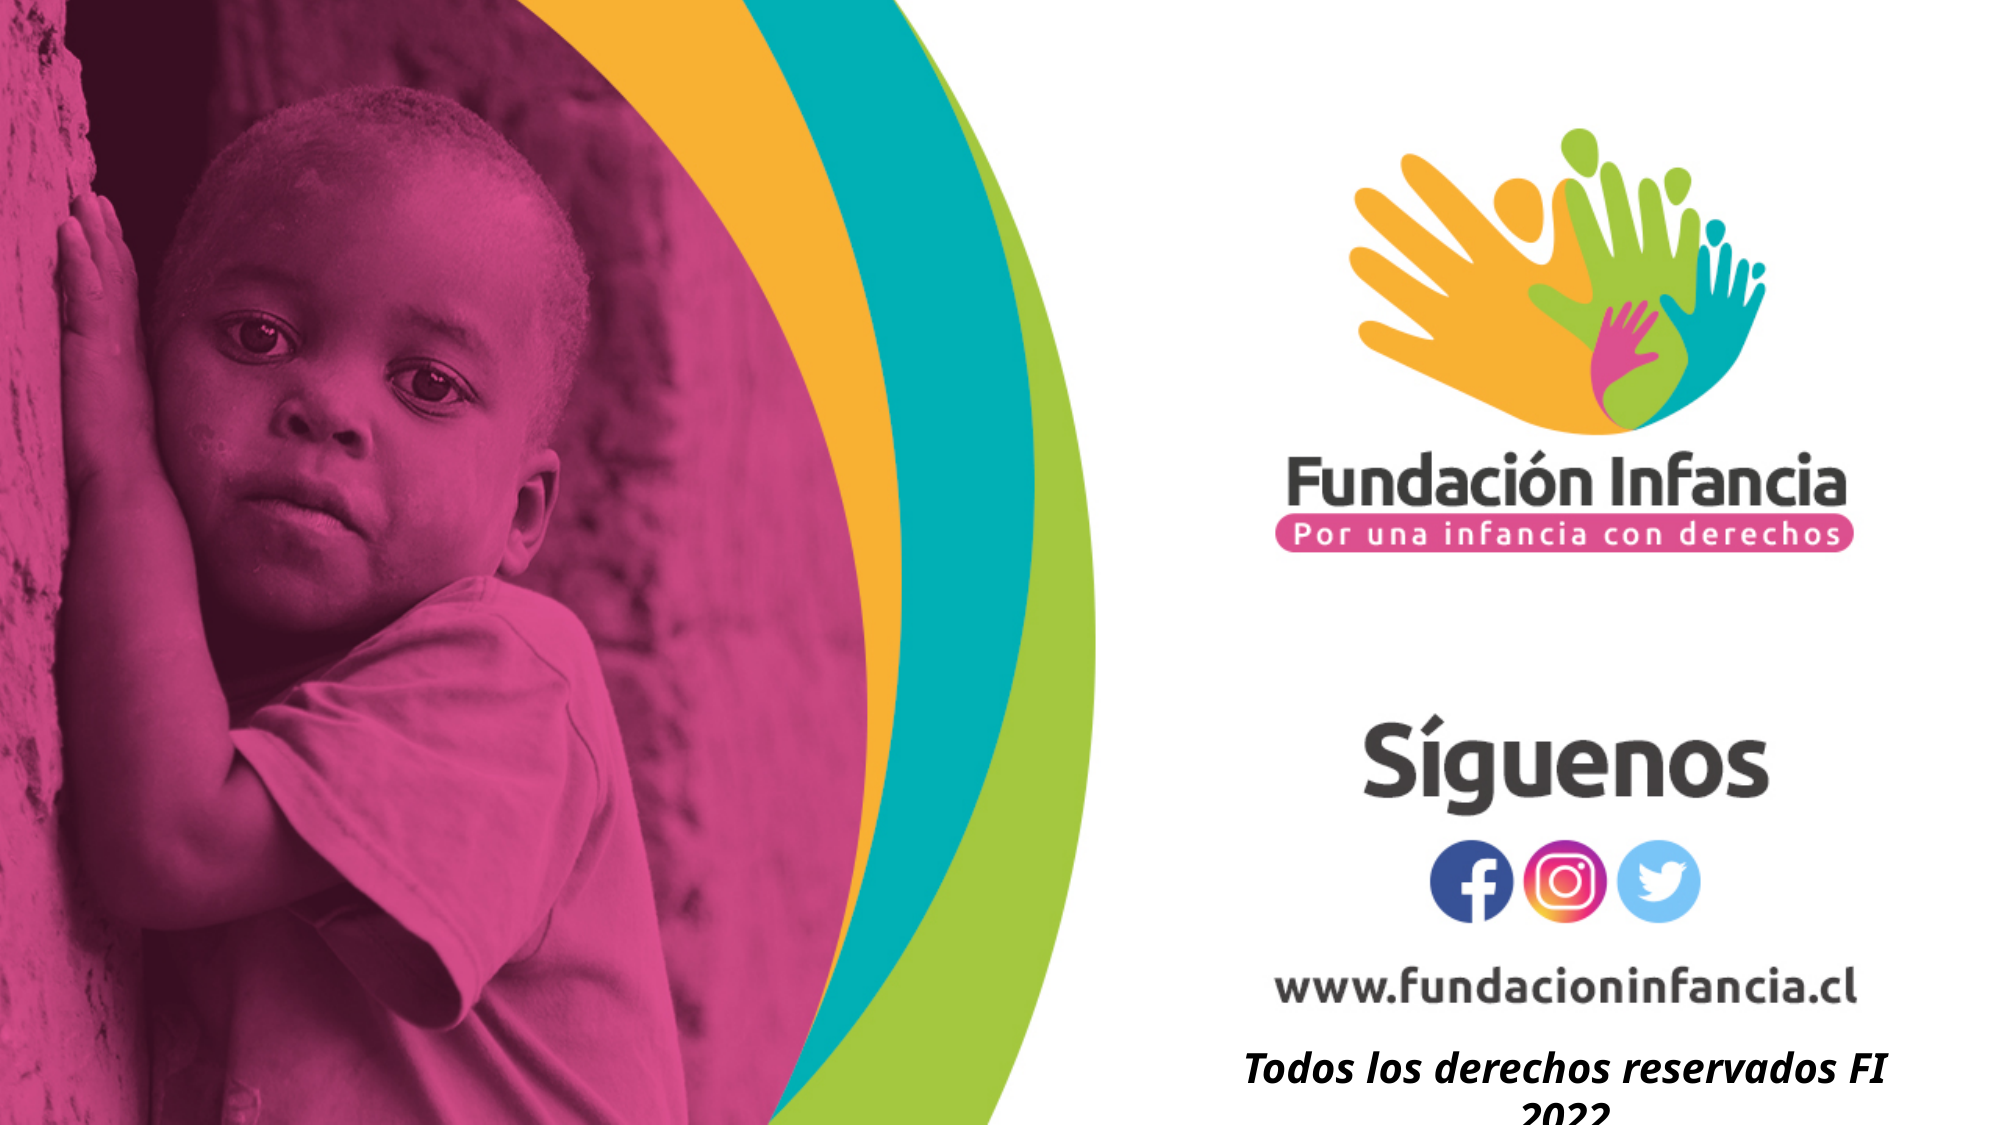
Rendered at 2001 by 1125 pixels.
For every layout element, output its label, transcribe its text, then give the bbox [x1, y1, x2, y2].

text_box Todos los derechos reservados FI 2022 [1211, 1034, 1918, 1125]
picture [0, 0, 2001, 1125]
